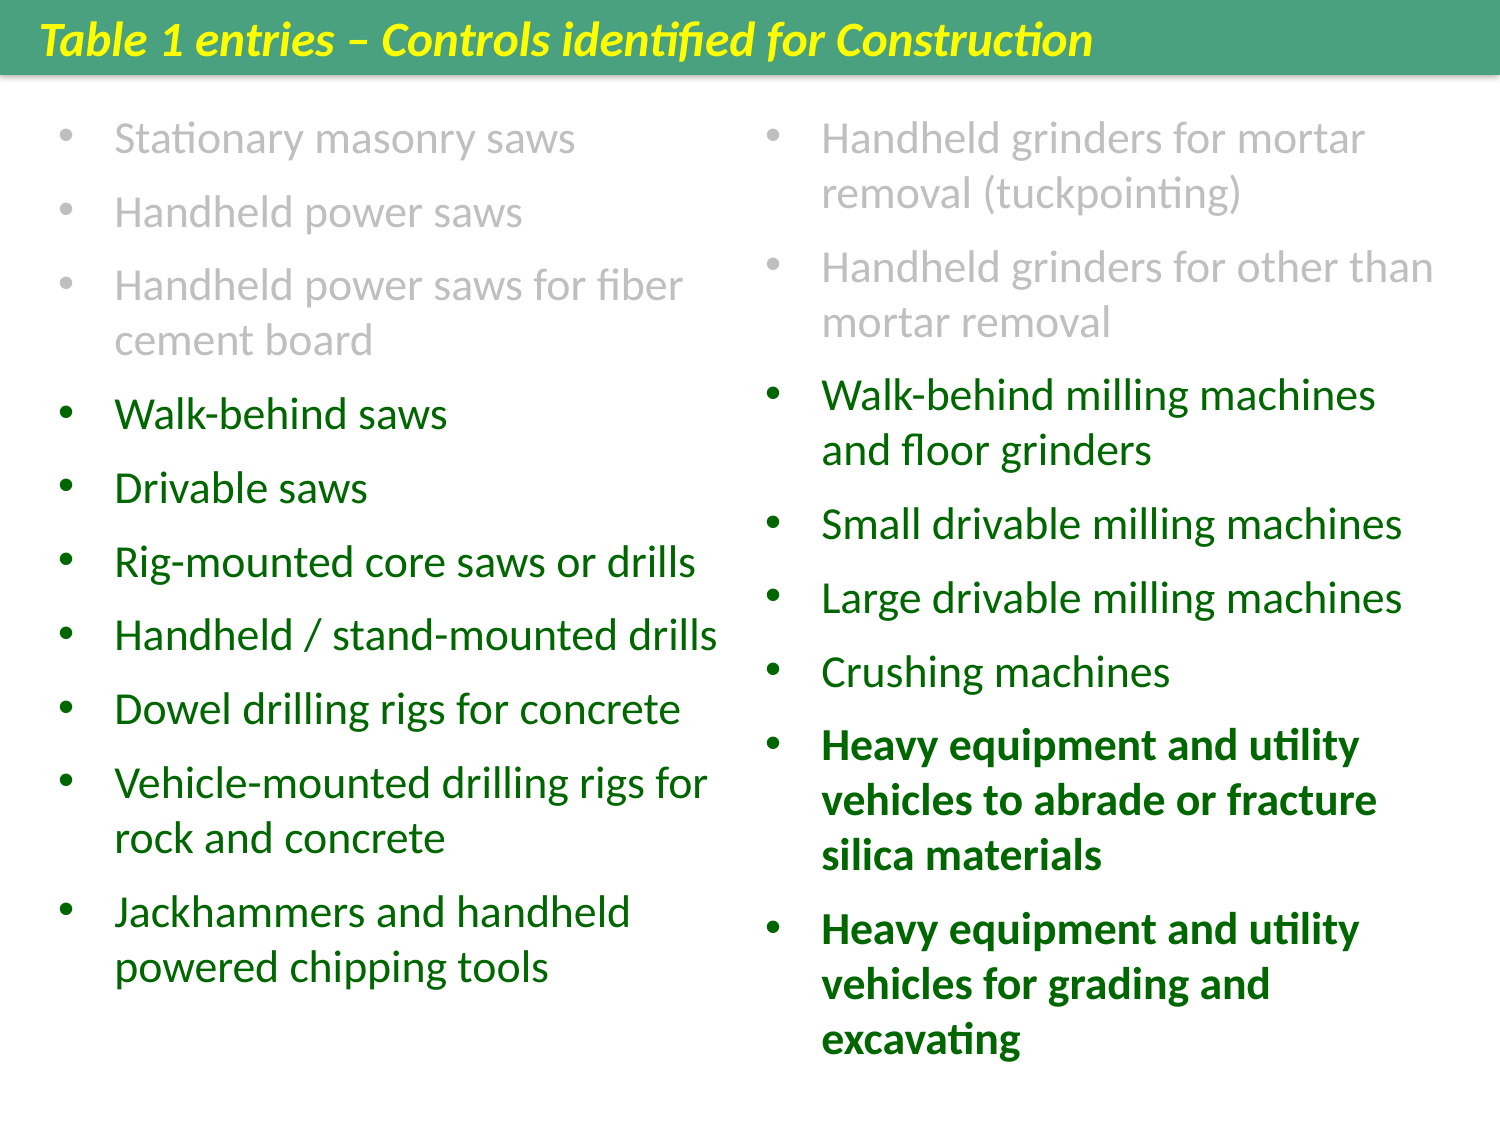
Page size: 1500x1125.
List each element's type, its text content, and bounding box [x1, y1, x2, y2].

list Handheld grinders for mortar removal (tuckpointing) Handheld grinders for other than mortar removal Walk-behind milling machines and floor grinders Small drivable milling machines Large drivable milling machines Crushing machines Heavy equipment and utility vehicles to abrade or fracture silica materials Heavy equipment and utility vehicles for grading and excavating [750, 99, 1463, 1088]
list Stationary masonry saws Handheld power saws Handheld power saws for fiber cement board Walk-behind saws Drivable saws Rig-mounted core saws or drills Handheld / stand-mounted drills Dowel drilling rigs for concrete Vehicle-mounted drilling rigs for rock and concrete Jackhammers and handheld powered chipping tools [43, 99, 750, 1061]
text_box Table 1 entries – Controls identified for Construction [23, 0, 1438, 75]
